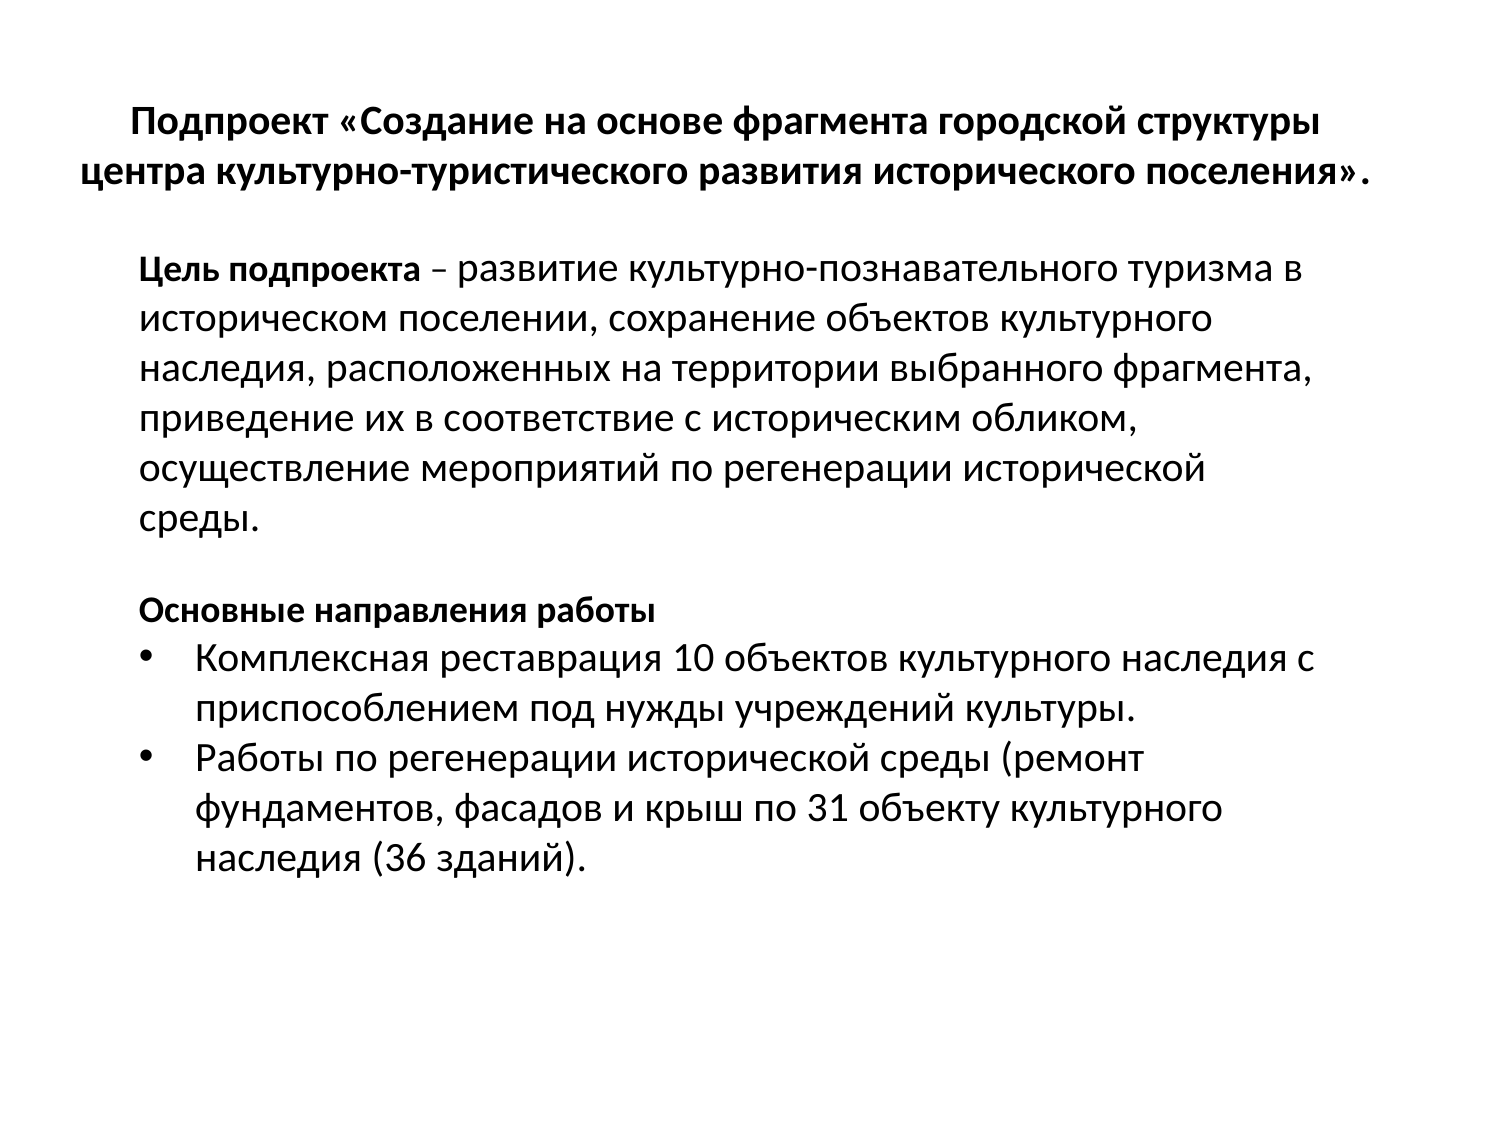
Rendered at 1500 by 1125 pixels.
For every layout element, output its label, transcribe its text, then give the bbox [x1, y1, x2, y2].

subtitle Цель подпроекта – развитие культурно-познавательного туризма в историческом поселении, сохранение объектов культурного наследия, расположенных на территории выбранного фрагмента, приведение их в соответствие с историческим обликом, осуществление мероприятий по регенерации исторической среды. Основные направления работы Комплексная реставрация 10 объектов культурного наследия с приспособлением под нужды учреждений культуры. Работы по регенерации исторической среды (ремонт фундаментов, фасадов и крыш по 31 объекту культурного наследия (36 зданий). [123, 231, 1341, 1035]
title Подпроект «Создание на основе фрагмента городской структуры центра культурно-туристического развития исторического поселения». [64, 54, 1388, 232]
